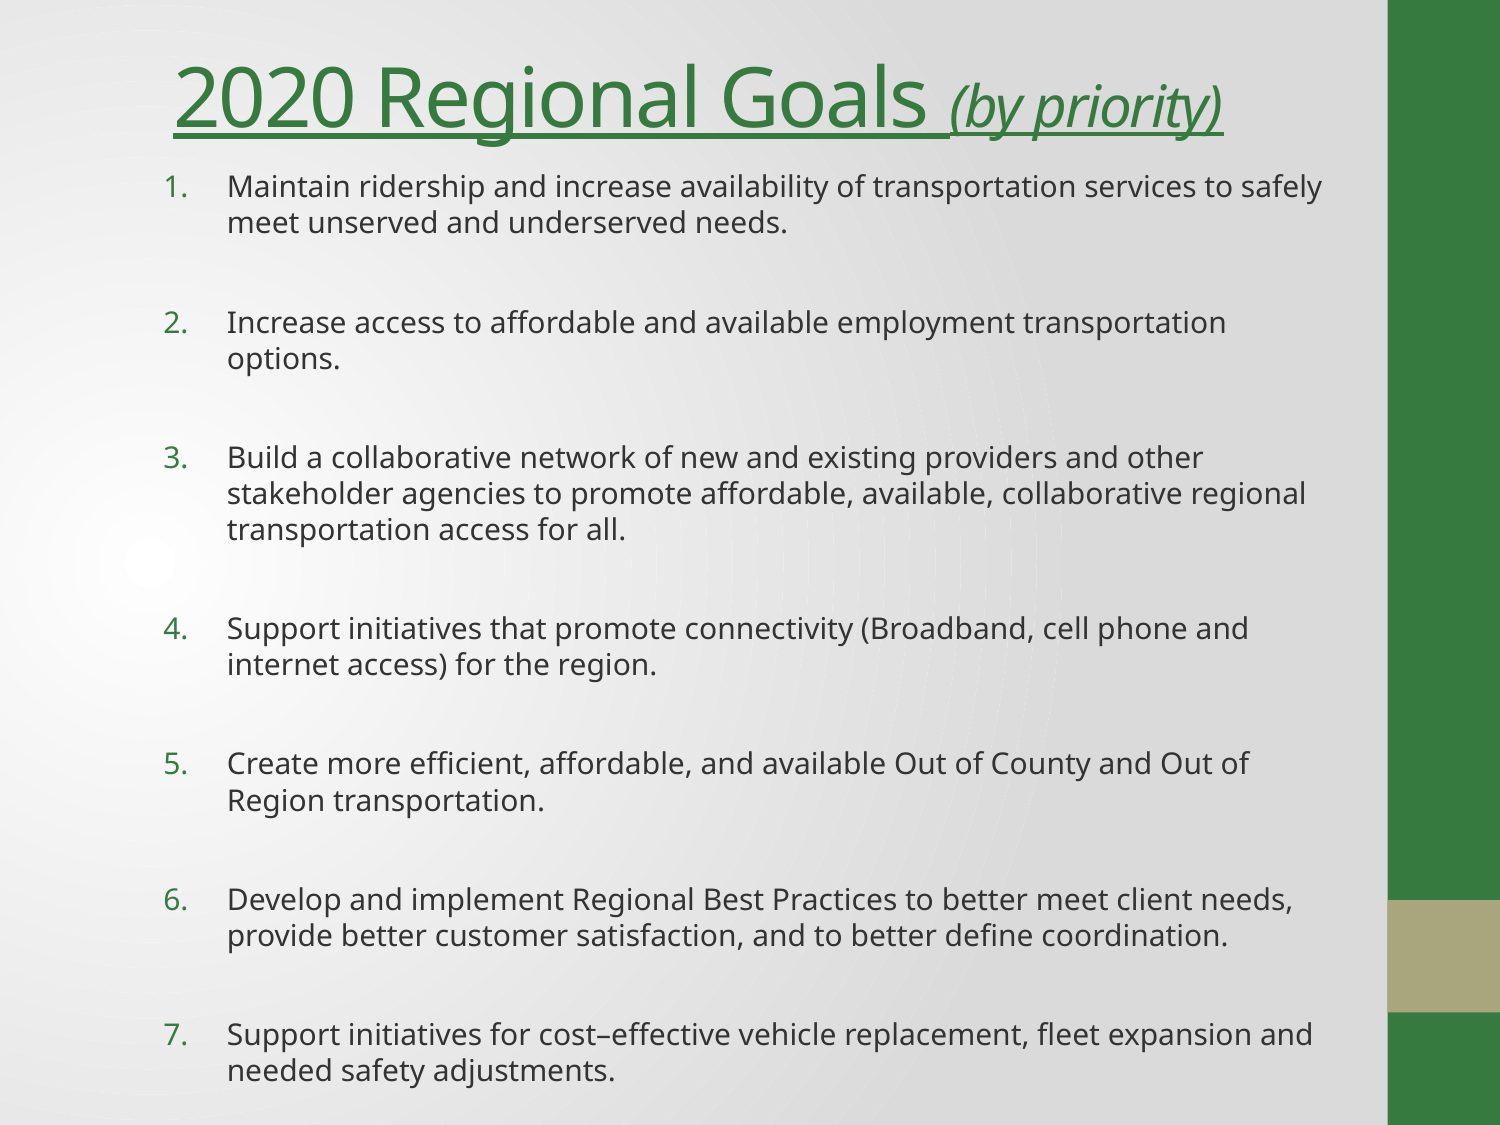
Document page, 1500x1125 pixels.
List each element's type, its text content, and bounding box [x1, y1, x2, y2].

list Maintain ridership and increase availability of transportation services to safely meet unserved and underserved needs. Increase access to affordable and available employment transportation options. Build a collaborative network of new and existing providers and other stakeholder agencies to promote affordable, available, collaborative regional transportation access for all. Support initiatives that promote connectivity (Broadband, cell phone and internet access) for the region. Create more efficient, affordable, and available Out of County and Out of Region transportation. Develop and implement Regional Best Practices to better meet client needs, provide better customer satisfaction, and to better define coordination. Support initiatives for cost–effective vehicle replacement, fleet expansion and needed safety adjustments. [40, 160, 1357, 1103]
title 2020 Regional Goals (by priority) [73, 0, 1324, 160]
